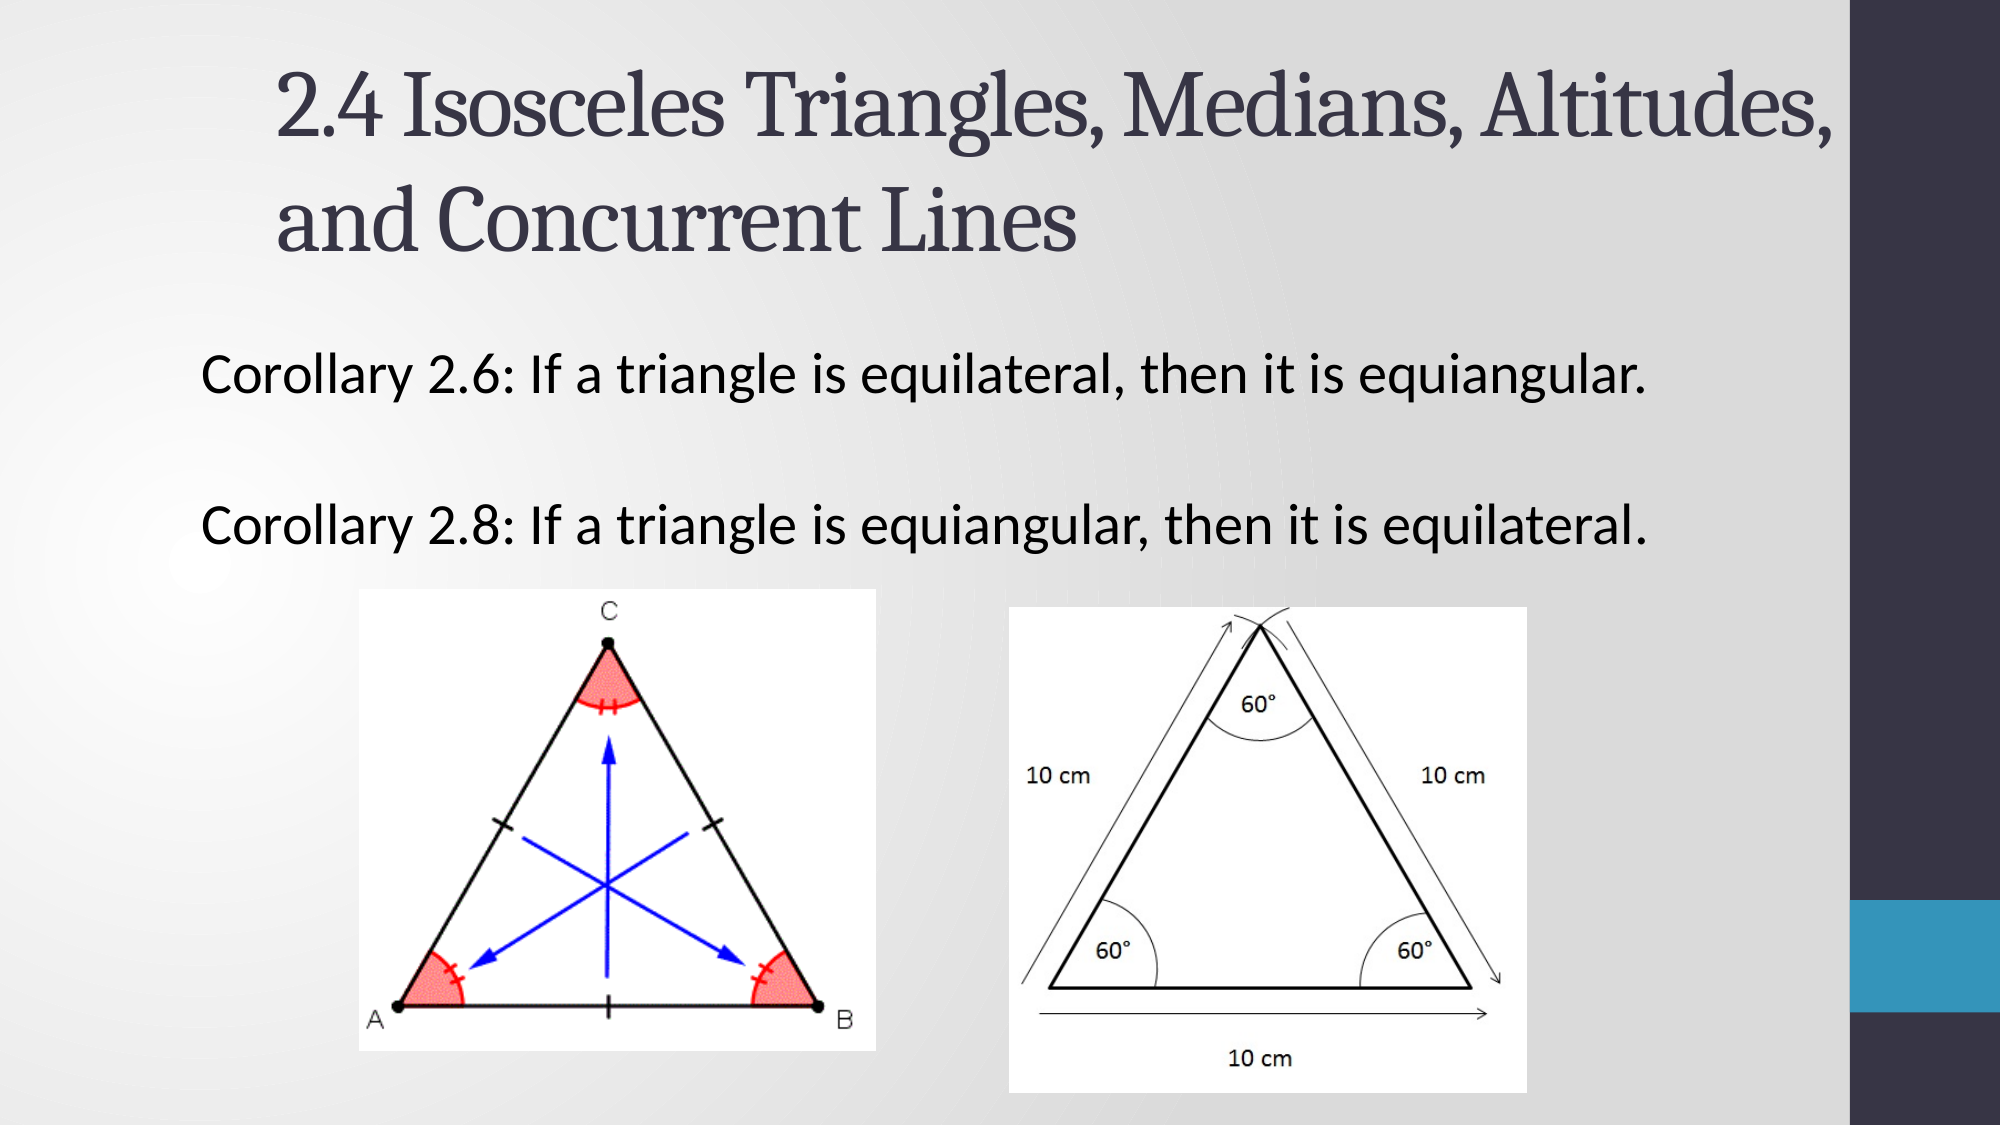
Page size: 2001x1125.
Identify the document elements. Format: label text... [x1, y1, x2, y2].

picture [1009, 606, 1528, 1093]
picture [359, 588, 876, 1051]
title 2.4 Isosceles Triangles, Medians, Altitudes, and Concurrent Lines [261, 62, 1929, 250]
list Corollary 2.6: If a triangle is equilateral, then it is equiangular. Corollary 2.8: If a triangle is equiangular, then it is equilateral. [167, 327, 1835, 616]
